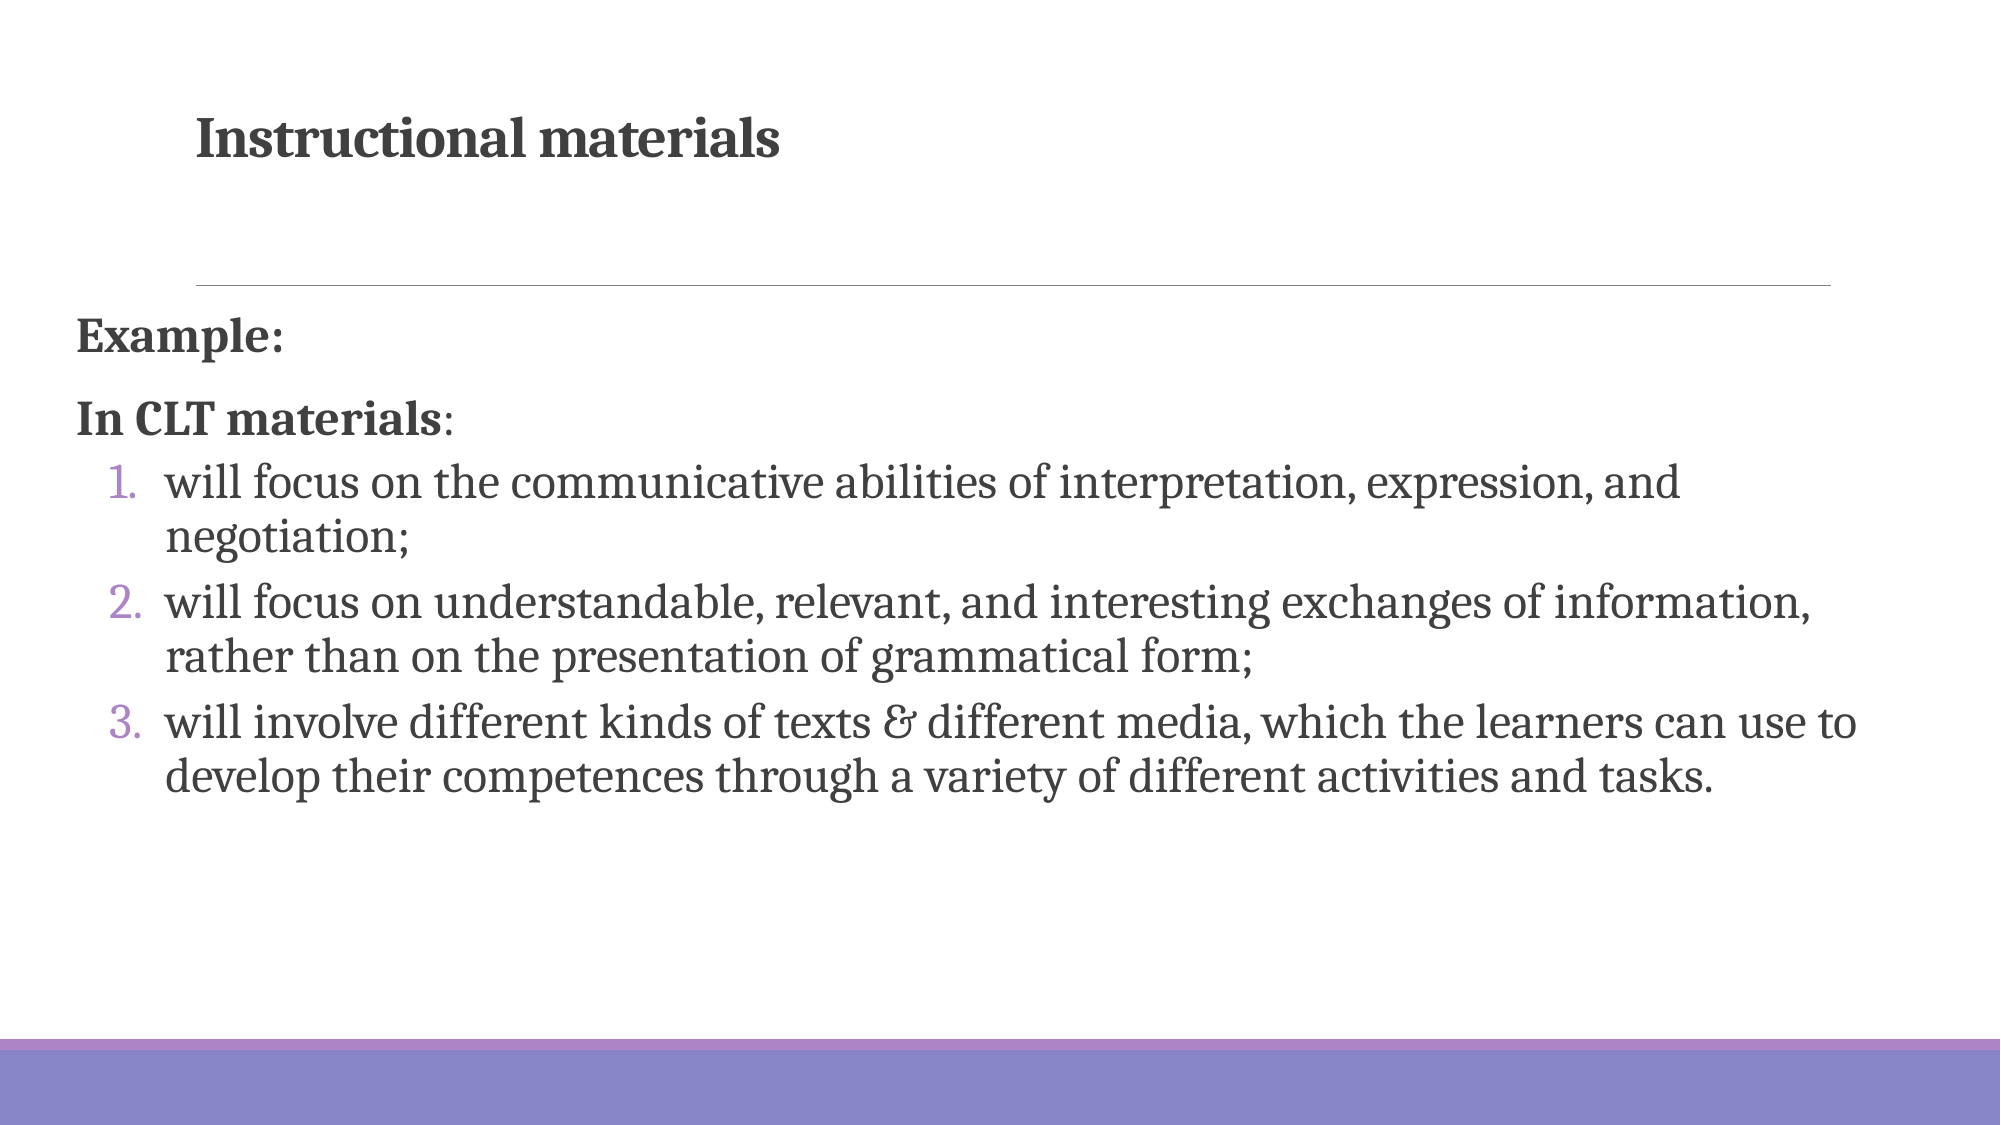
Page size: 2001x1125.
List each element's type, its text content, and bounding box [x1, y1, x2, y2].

title Instructional materials [180, 66, 1830, 178]
list Example: In CLT materials: will focus on the communicative abilities of interpretation, expression, and negotiation; will focus on understandable, relevant, and interesting exchanges of information, rather than on the presentation of grammatical form; will involve different kinds of texts & different media, which the learners can use to develop their competences through a variety of different activities and tasks. [61, 301, 1886, 1056]
